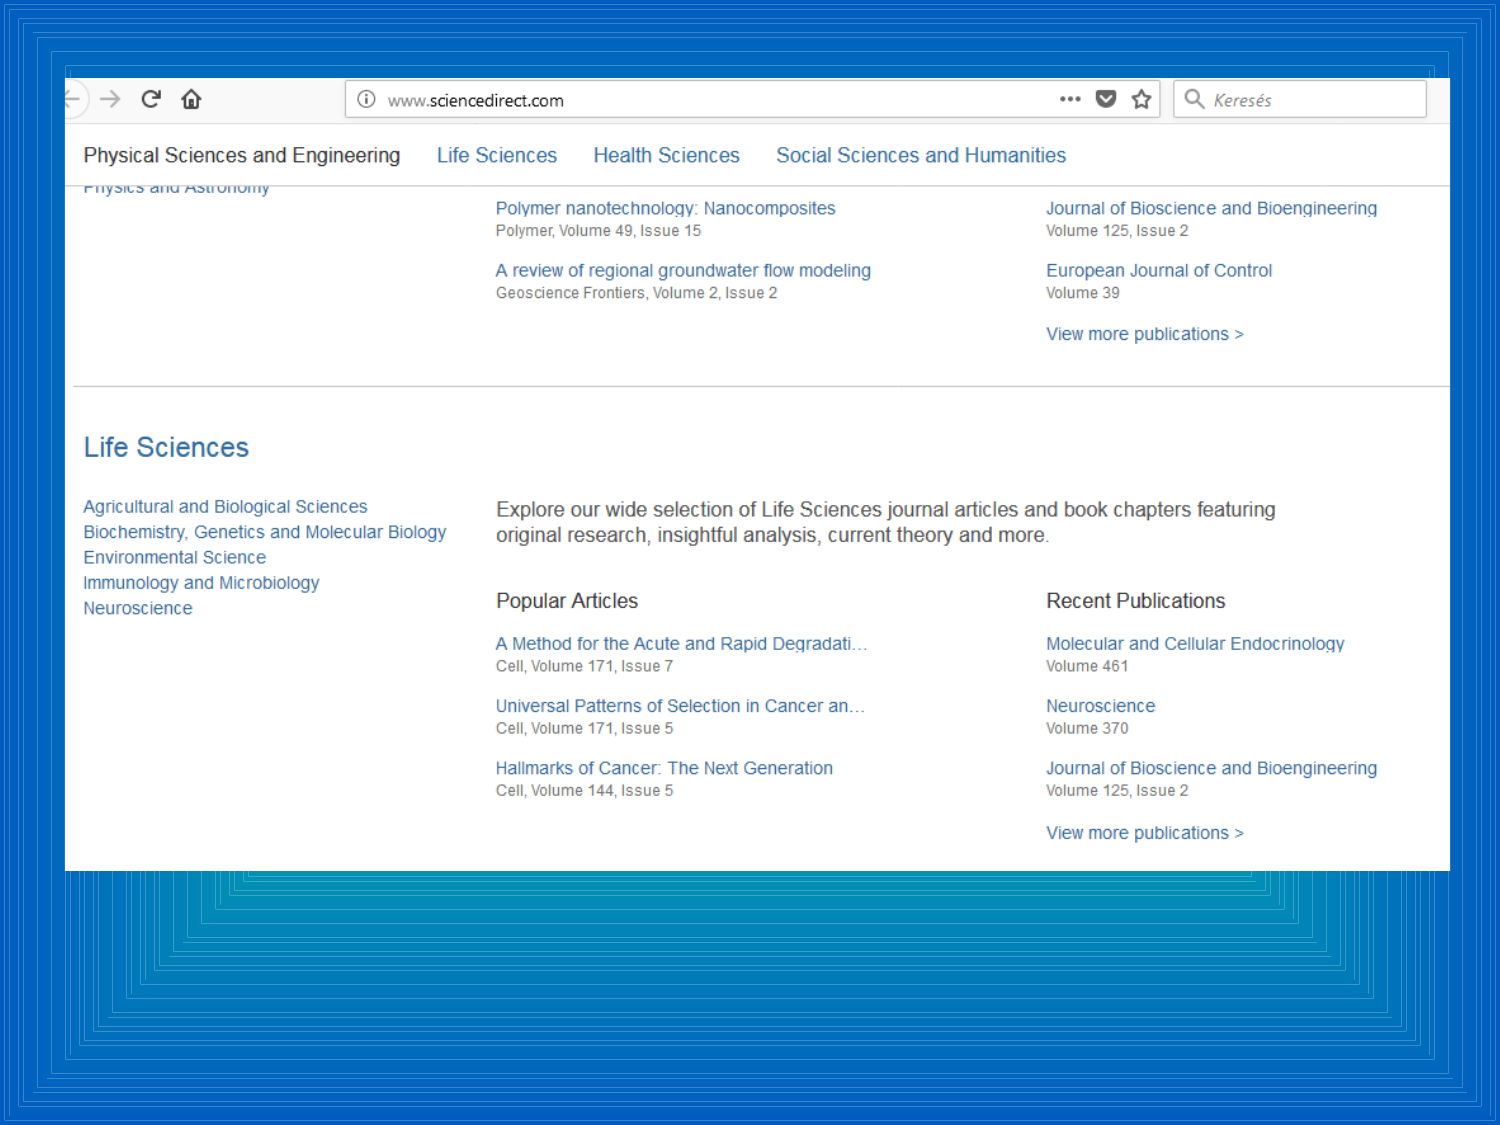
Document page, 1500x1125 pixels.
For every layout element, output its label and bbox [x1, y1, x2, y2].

picture [64, 77, 1451, 871]
